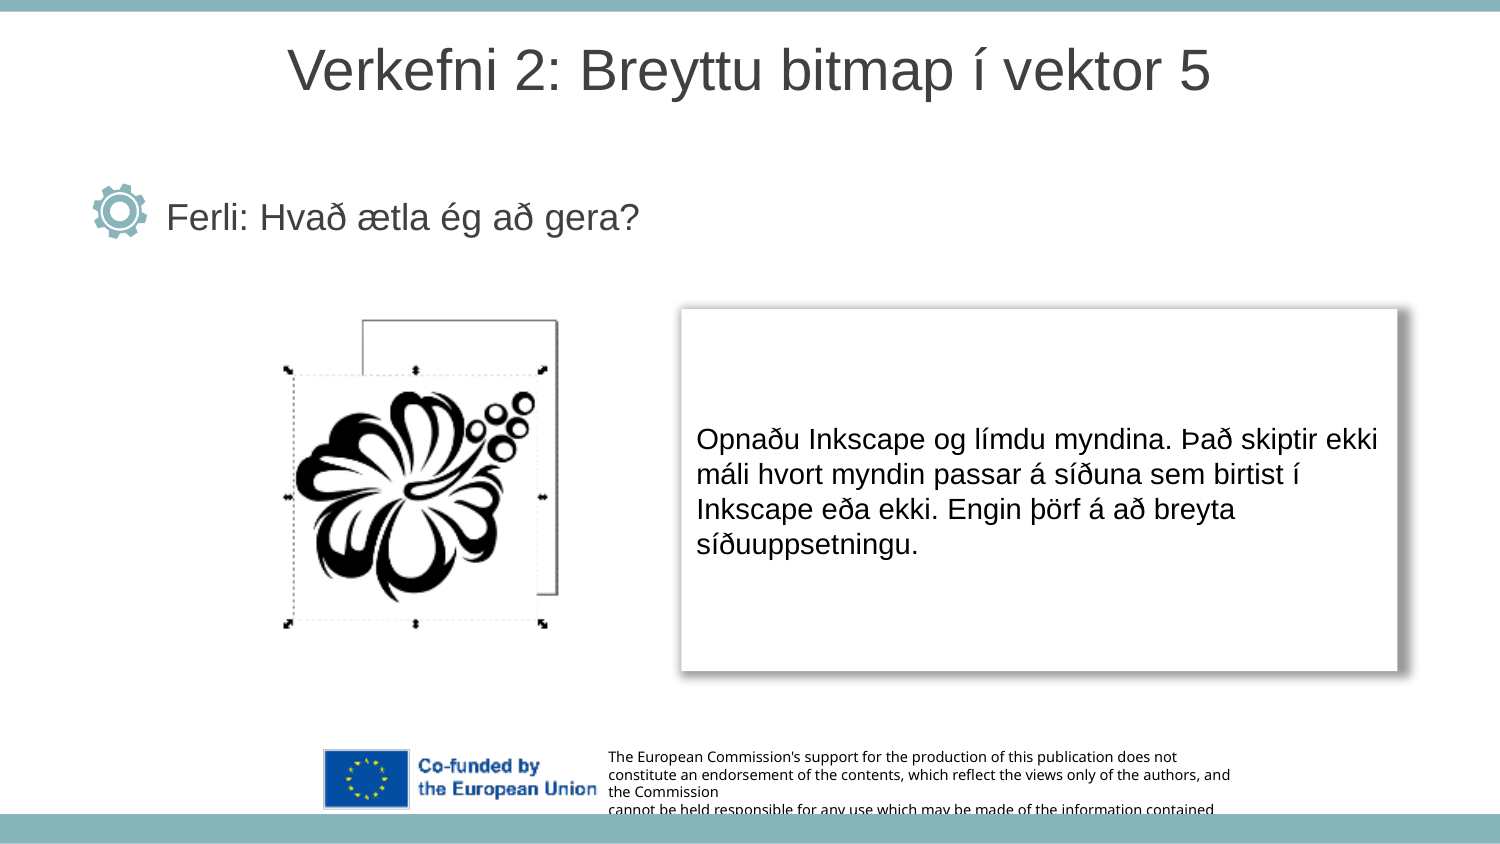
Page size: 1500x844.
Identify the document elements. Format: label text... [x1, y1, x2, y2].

list Verkefni 2: Breyttu bitmap í vektor 5 [0, 20, 1500, 115]
picture [265, 276, 579, 654]
text_box [90, 181, 150, 241]
text_box Opnaðu Inkscape og límdu myndina. Það skiptir ekki máli hvort myndin passar á síðuna sem birtist í Inkscape eða ekki. Engin þörf á að breyta síðuuppsetningu. [679, 307, 1399, 673]
list Ferli: Hvað ætla ég að gera? [151, 192, 685, 239]
picture [322, 748, 618, 811]
